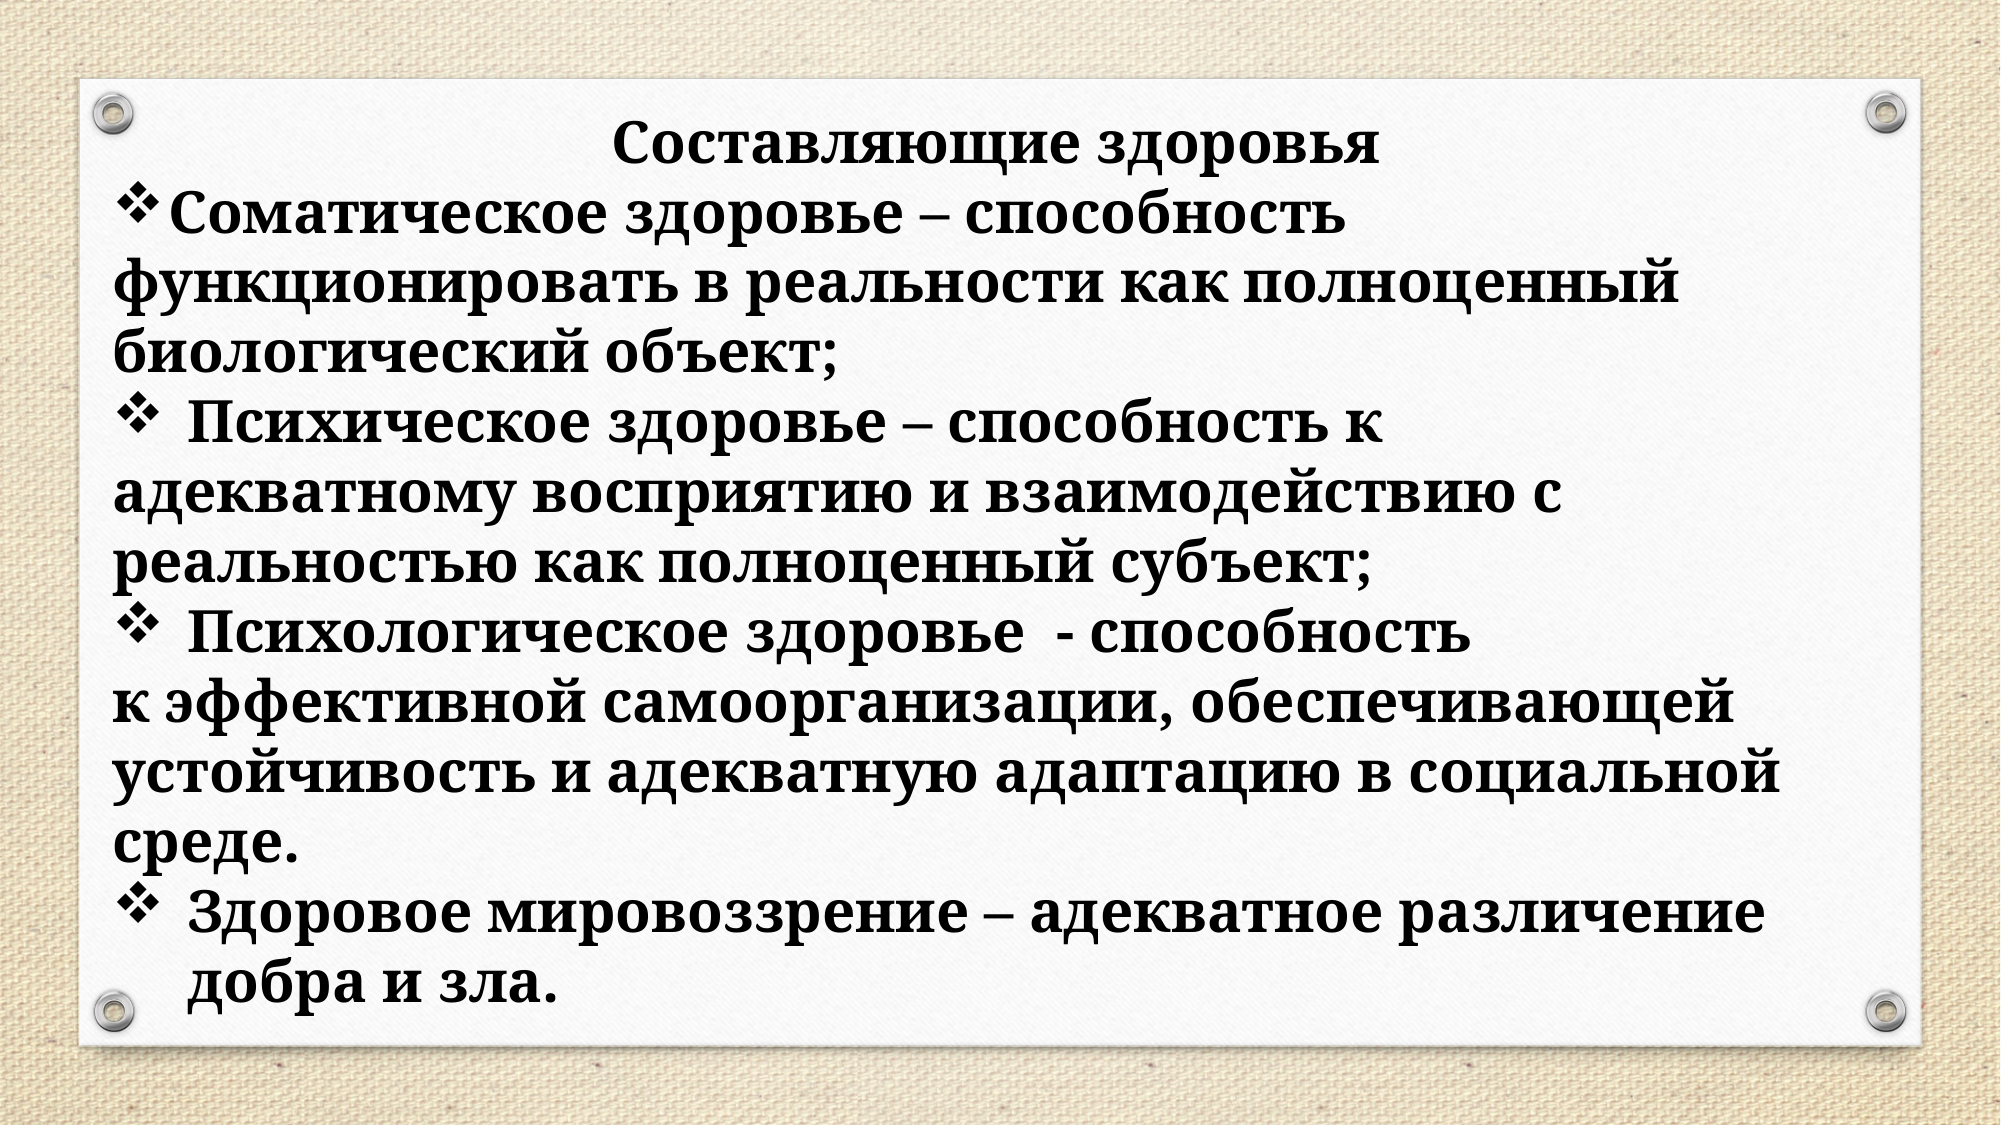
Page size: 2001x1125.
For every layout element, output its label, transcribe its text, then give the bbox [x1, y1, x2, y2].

text_box Составляющие здоровья Соматическое здоровье – способность функционировать в реальности как полноценный биологический объект; Психическое здоровье – способность к адекватному восприятию и взаимодействию с реальностью как полноценный субъект; Психологическое здоровье - способность к эффективной самоорганизации, обеспечивающей устойчивость и адекватную адаптацию в социальной среде. Здоровое мировоззрение – адекватное различение добра и зла. [97, 7, 1895, 1022]
picture [0, 0, 2001, 1125]
